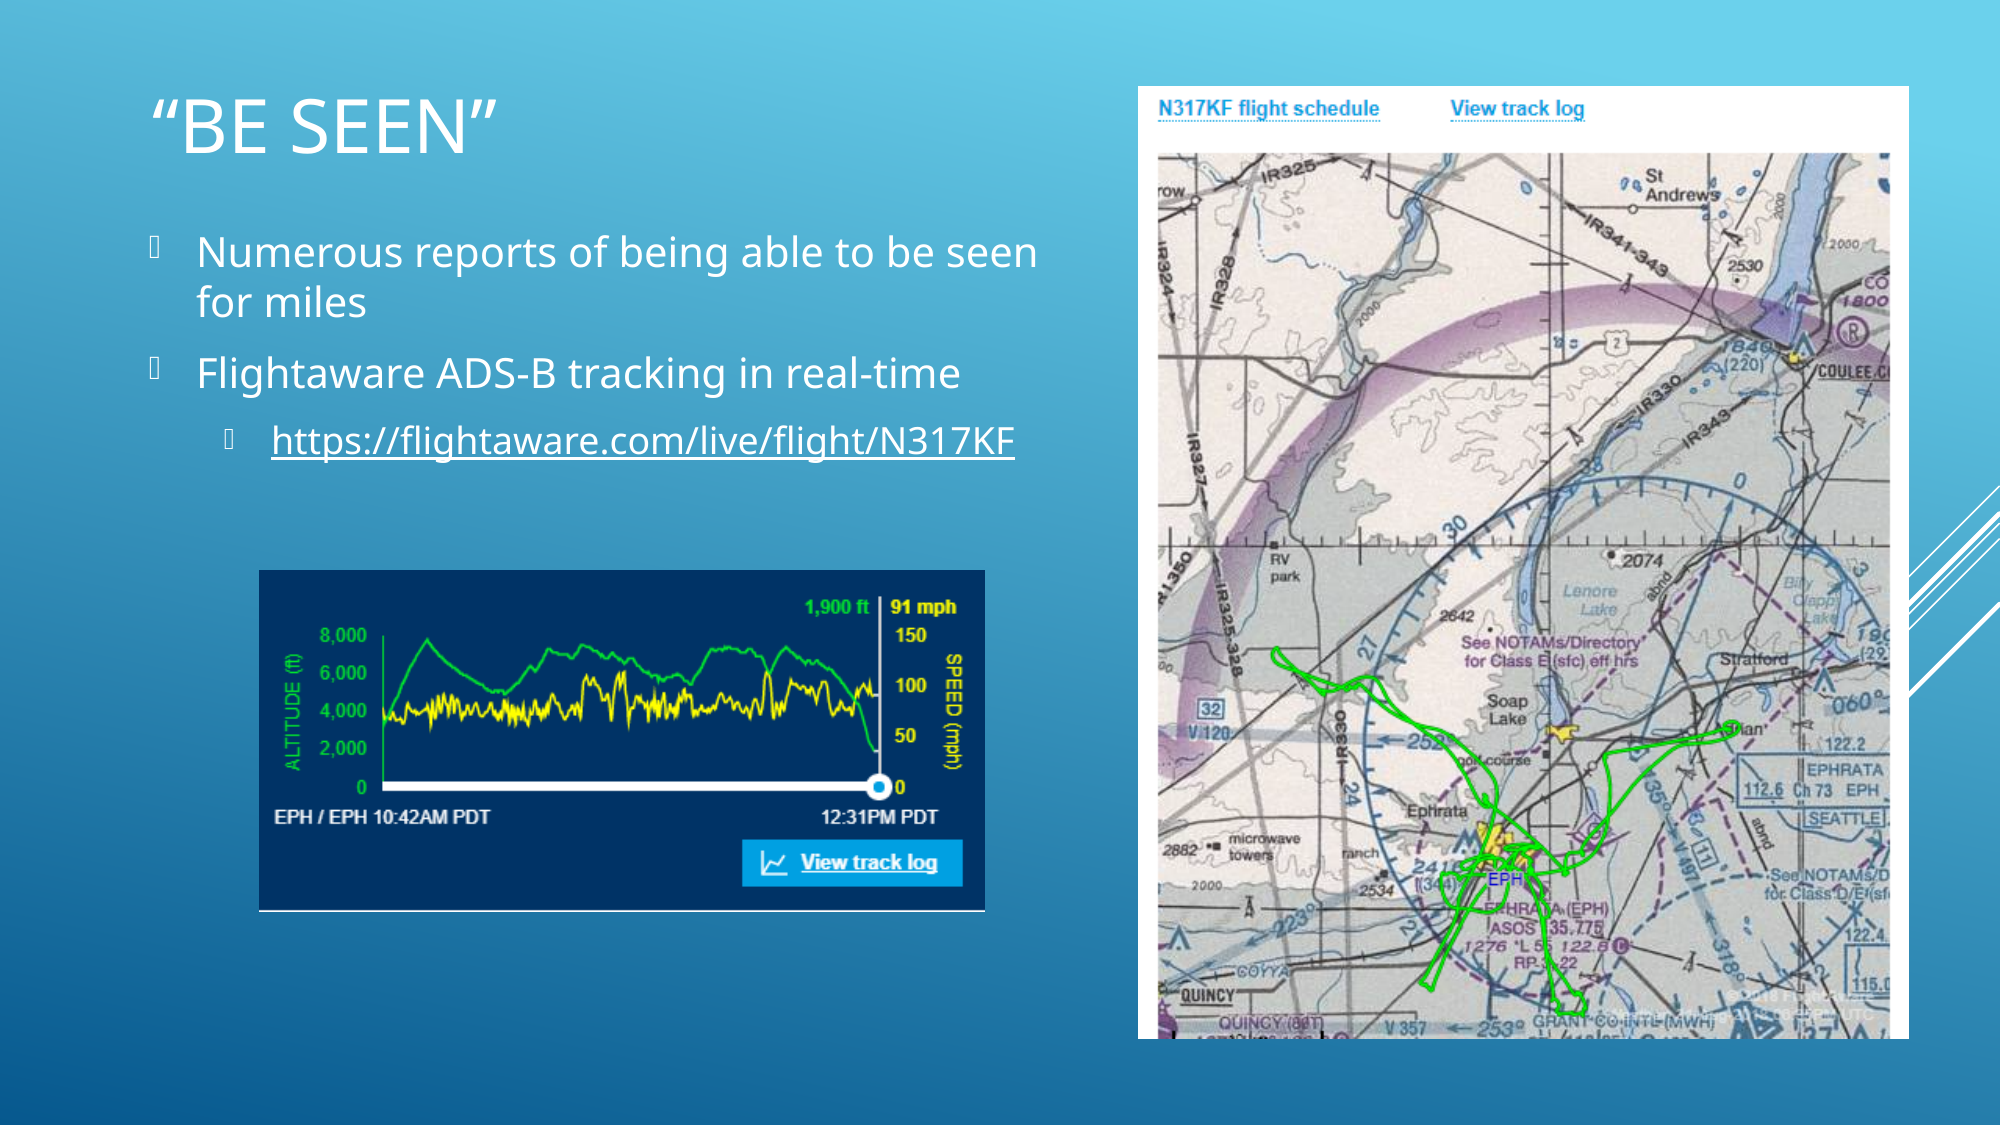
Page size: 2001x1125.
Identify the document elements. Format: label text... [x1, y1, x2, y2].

list Numerous reports of being able to be seen for miles Flightaware ADS-B tracking in real-time https://flightaware.com/live/flight/N317KF [134, 213, 1110, 622]
title “Be seen” [137, 0, 1538, 248]
picture [1137, 86, 1909, 1039]
picture [259, 570, 985, 912]
